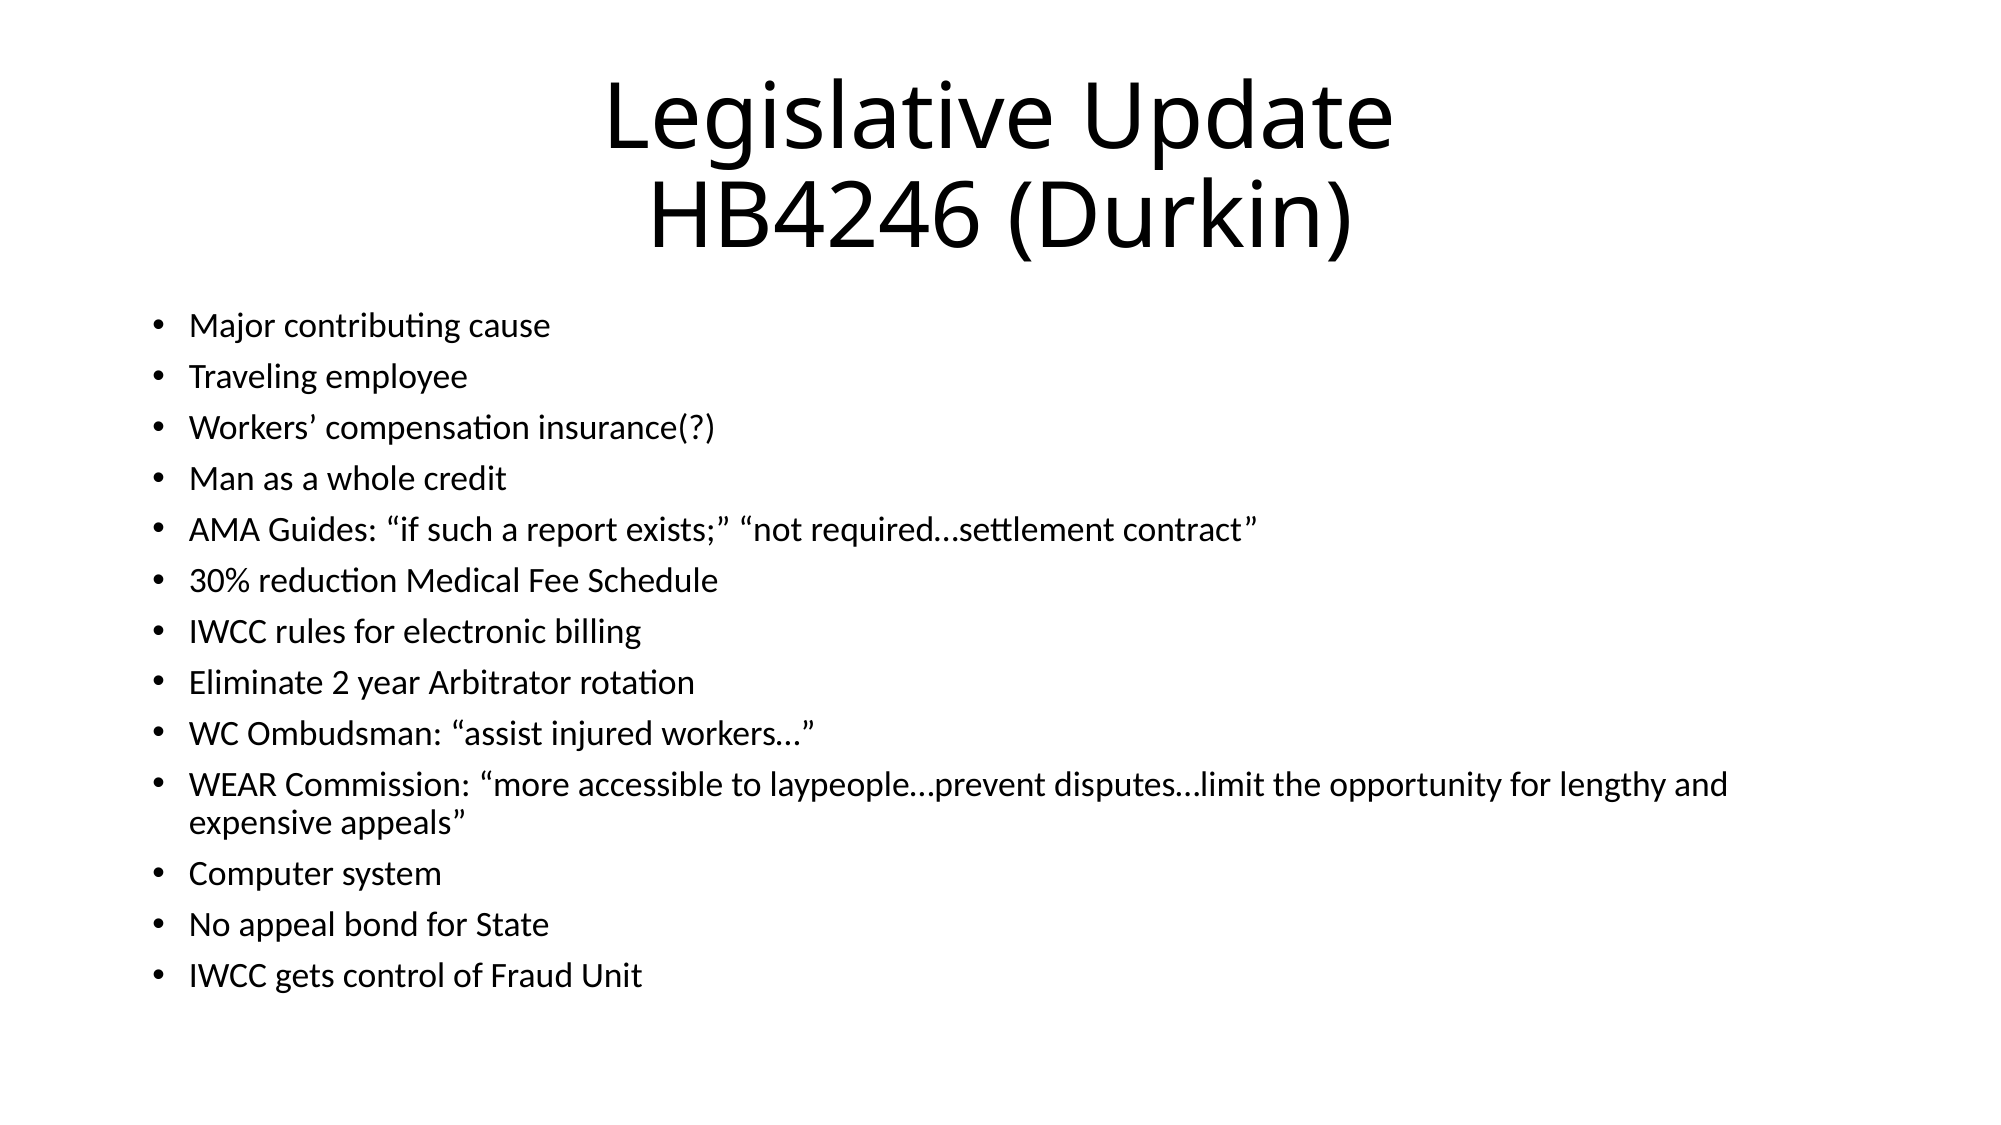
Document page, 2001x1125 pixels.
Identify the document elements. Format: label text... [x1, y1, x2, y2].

list Major contributing cause Traveling employee Workers’ compensation insurance(?) Man as a whole credit AMA Guides: “if such a report exists;” “not required…settlement contract” 30% reduction Medical Fee Schedule IWCC rules for electronic billing Eliminate 2 year Arbitrator rotation WC Ombudsman: “assist injured workers…” WEAR Commission: “more accessible to laypeople…prevent disputes…limit the opportunity for lengthy and expensive appeals” Computer system No appeal bond for State IWCC gets control of Fraud Unit [137, 299, 1863, 1014]
title Legislative Update HB4246 (Durkin) [137, 59, 1863, 278]
